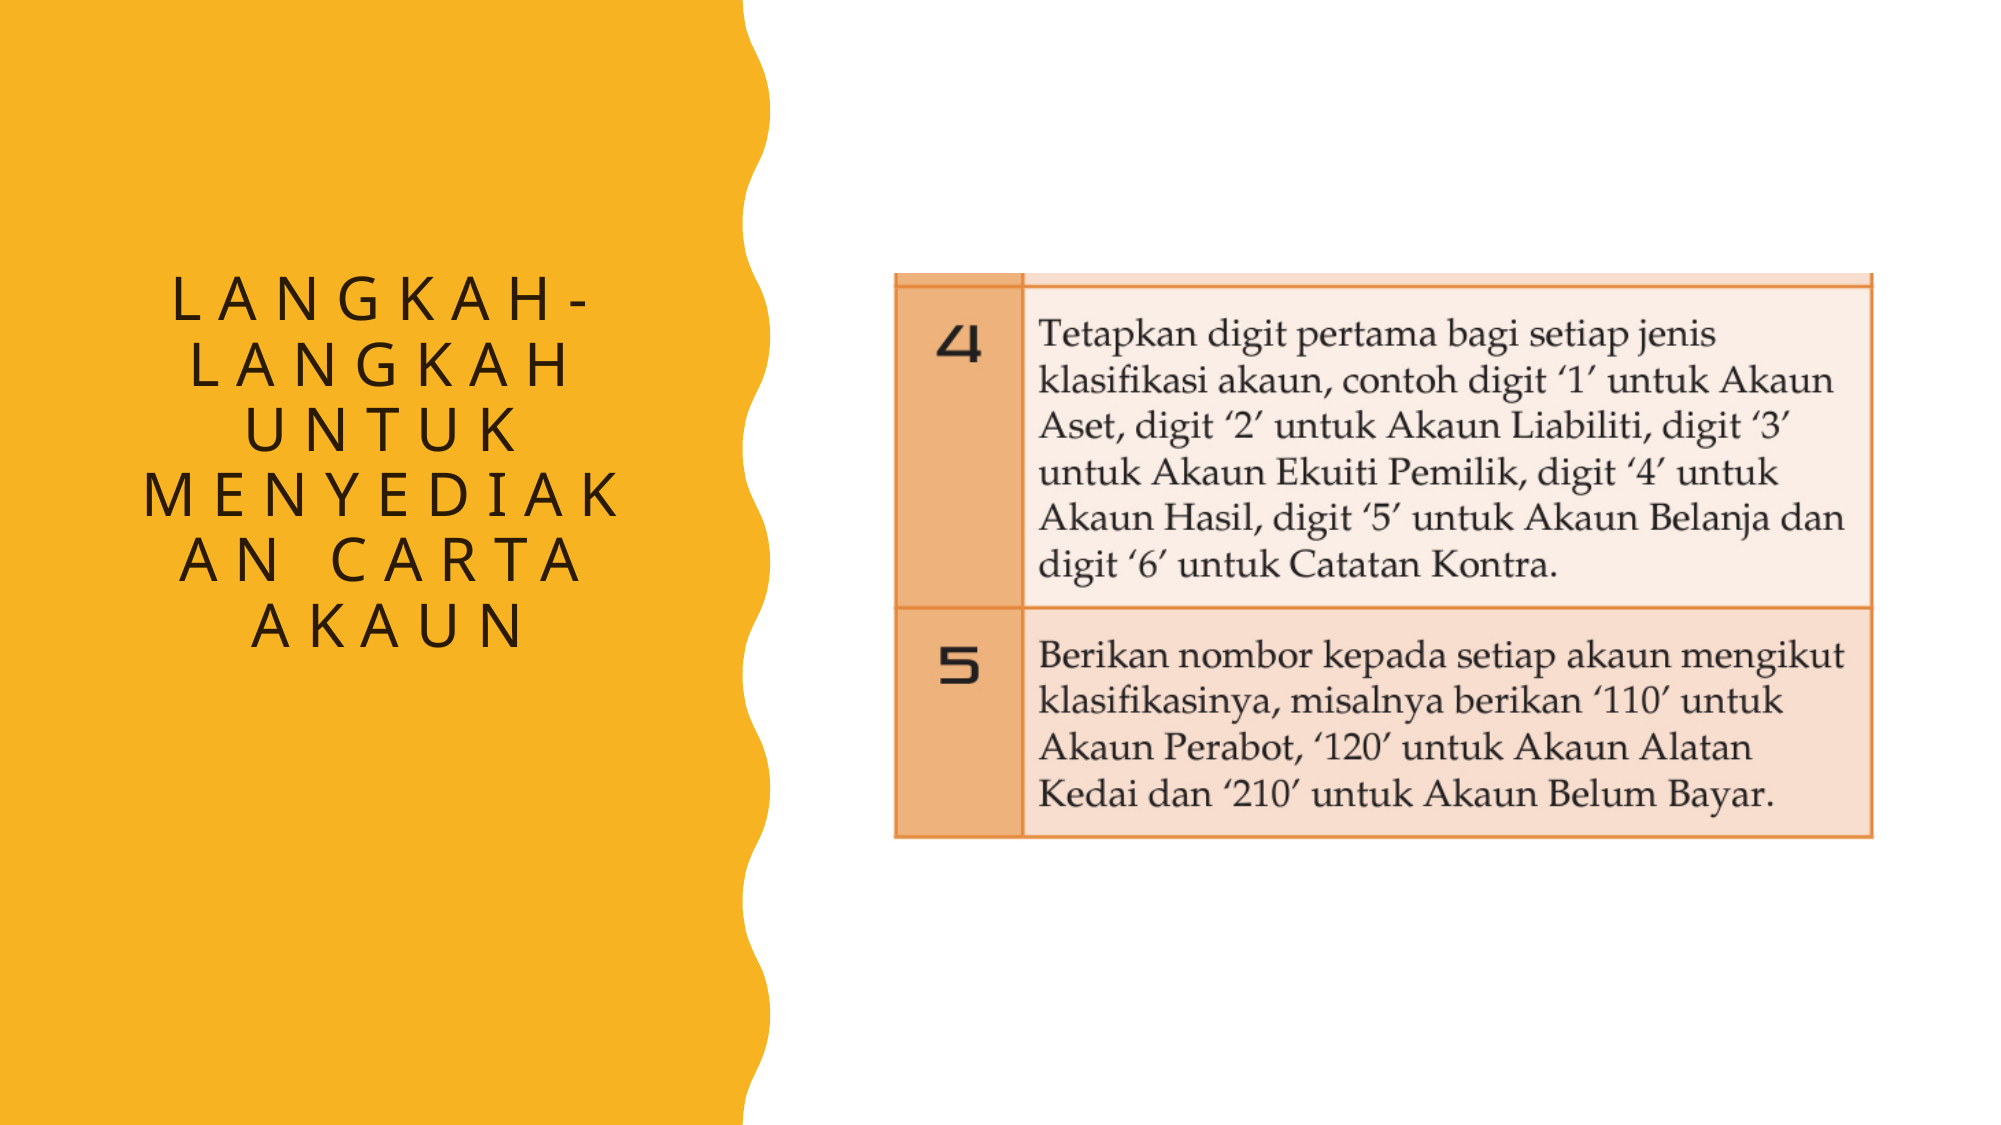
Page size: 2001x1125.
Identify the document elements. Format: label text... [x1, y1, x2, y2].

title Langkah-langkah untuk Menyediakan Carta Akaun [105, 105, 670, 824]
picture [875, 273, 1897, 853]
text_box [0, 0, 771, 1125]
text_box [743, 0, 2000, 1125]
